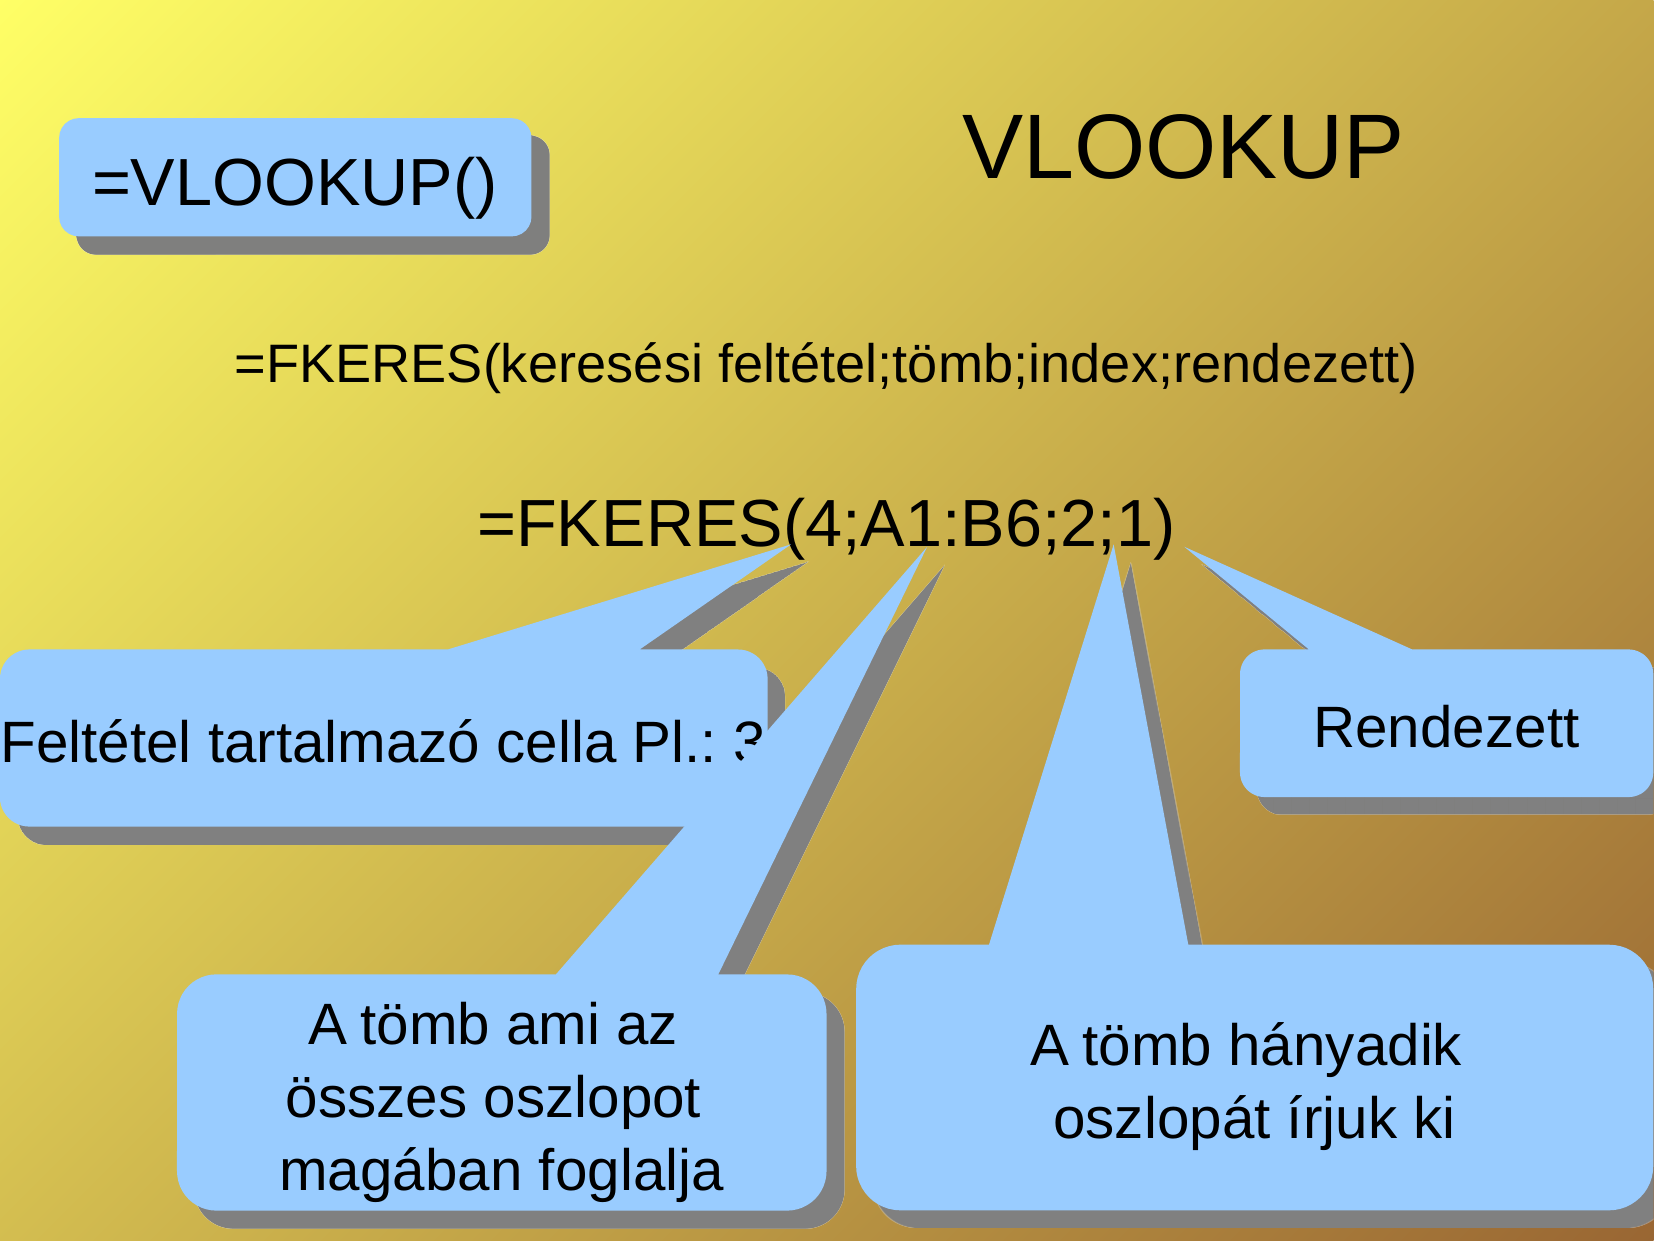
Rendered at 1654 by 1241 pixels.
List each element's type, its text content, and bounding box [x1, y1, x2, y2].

title VLOOKUP [915, 43, 1453, 237]
text_box Rendezett [1184, 546, 1654, 798]
text_box A tömb hányadik oszlopát írjuk ki [856, 544, 1654, 1211]
text_box =VLOOKUP() [59, 118, 532, 237]
text_box Feltétel tartalmazó cella Pl.: 3 [0, 544, 792, 827]
subtitle =FKERES(keresési feltétel;tömb;index;rendezett) =FKERES(4;A1:B6;2;1) [88, 295, 1566, 591]
text_box A tömb ami az összes oszlopot magában foglalja [176, 546, 928, 1211]
